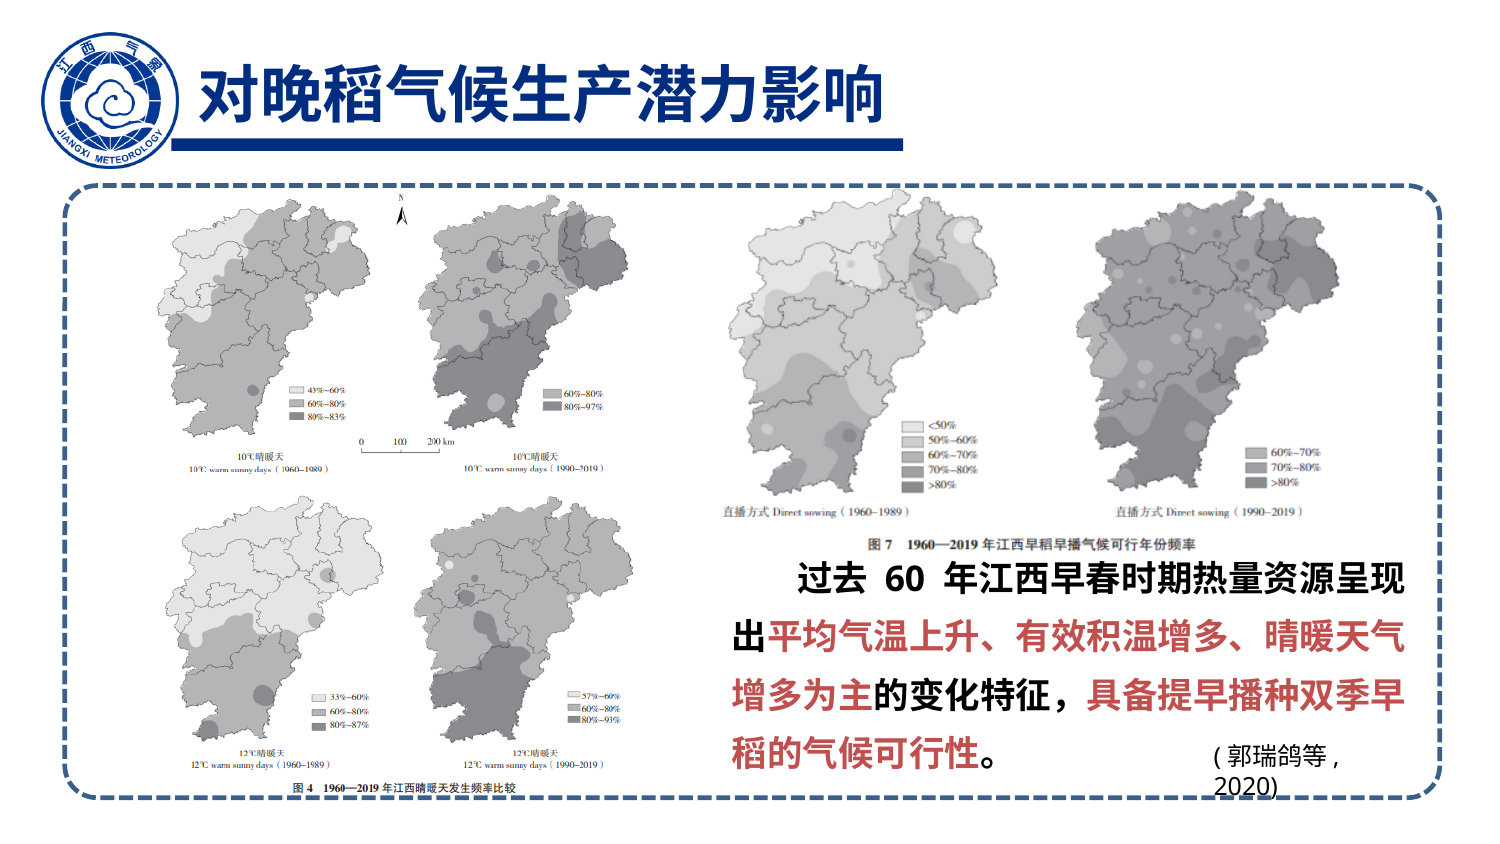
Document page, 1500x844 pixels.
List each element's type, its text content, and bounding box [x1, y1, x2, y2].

picture [135, 187, 640, 796]
text_box 对晚稻气候生产潜力影响 [182, 22, 1029, 163]
text_box [633, 183, 1442, 800]
picture [702, 187, 1357, 558]
text_box [171, 138, 904, 151]
text_box [62, 183, 144, 800]
text_box (郭瑞鸽等, 2020) [1198, 798, 1417, 808]
picture [41, 32, 179, 169]
